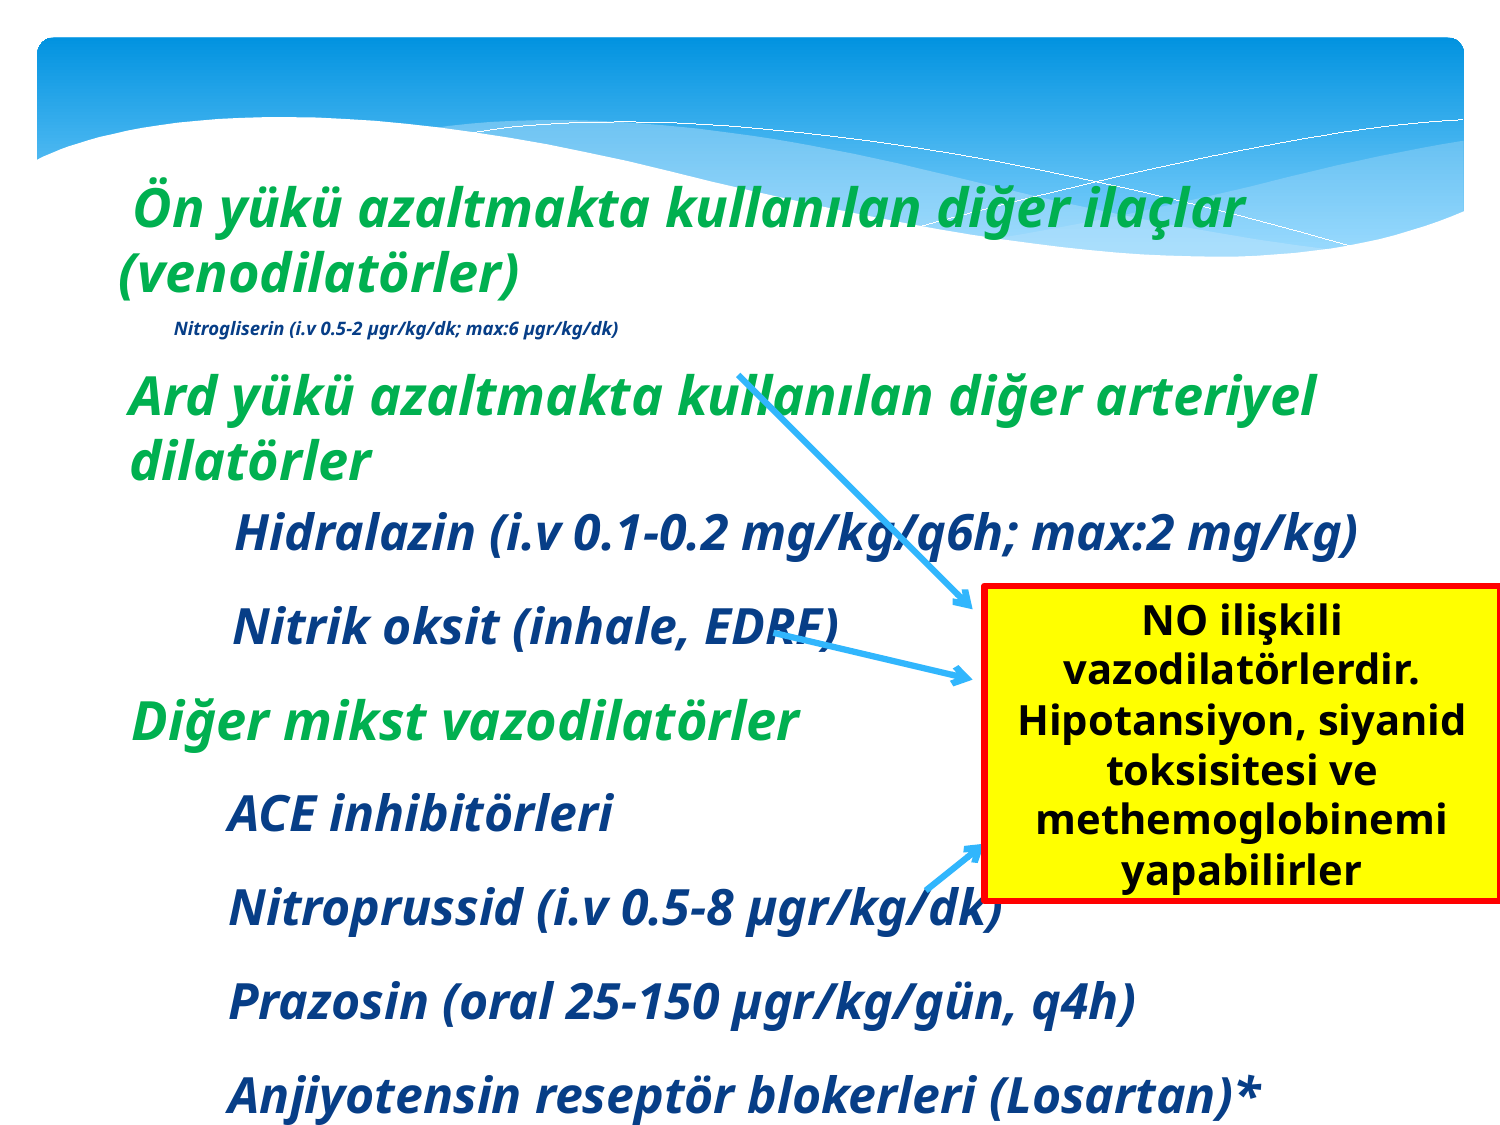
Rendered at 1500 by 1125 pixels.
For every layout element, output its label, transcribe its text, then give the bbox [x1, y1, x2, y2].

text_box Diğer mikst vazodilatörler [23, 679, 984, 759]
text_box Ön yükü azaltmakta kullanılan diğer ilaçlar (venodilatörler) [24, 199, 1500, 278]
title Nitrogliserin (i.v 0.5-2 µgr/kg/dk; max:6 µgr/kg/dk) [128, 278, 1470, 364]
text_box NO ilişkili vazodilatörlerdir. Hipotansiyon, siyanid toksisitesi ve methemoglobinemi yapabilirler [984, 585, 1500, 901]
text_box ACE inhibitörleri Nitroprussid (i.v 0.5-8 µgr/kg/dk) Prazosin (oral 25-150 µgr/kg/gün, q4h) Anjiyotensin reseptör blokerleri (Losartan)* [163, 749, 1444, 1125]
list Hidralazin (i.v 0.1-0.2 mg/kg/q6h; max:2 mg/kg) Nitrik oksit (inhale, EDRF) [128, 468, 1433, 669]
text_box Ard yükü azaltmakta kullanılan diğer arteriyel dilatörler [35, 386, 732, 466]
text_box Ard yükü azaltmakta kullanılan diğer arteriyel dilatörler [979, 386, 1442, 466]
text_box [925, 843, 985, 891]
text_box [773, 632, 973, 680]
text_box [738, 374, 973, 610]
